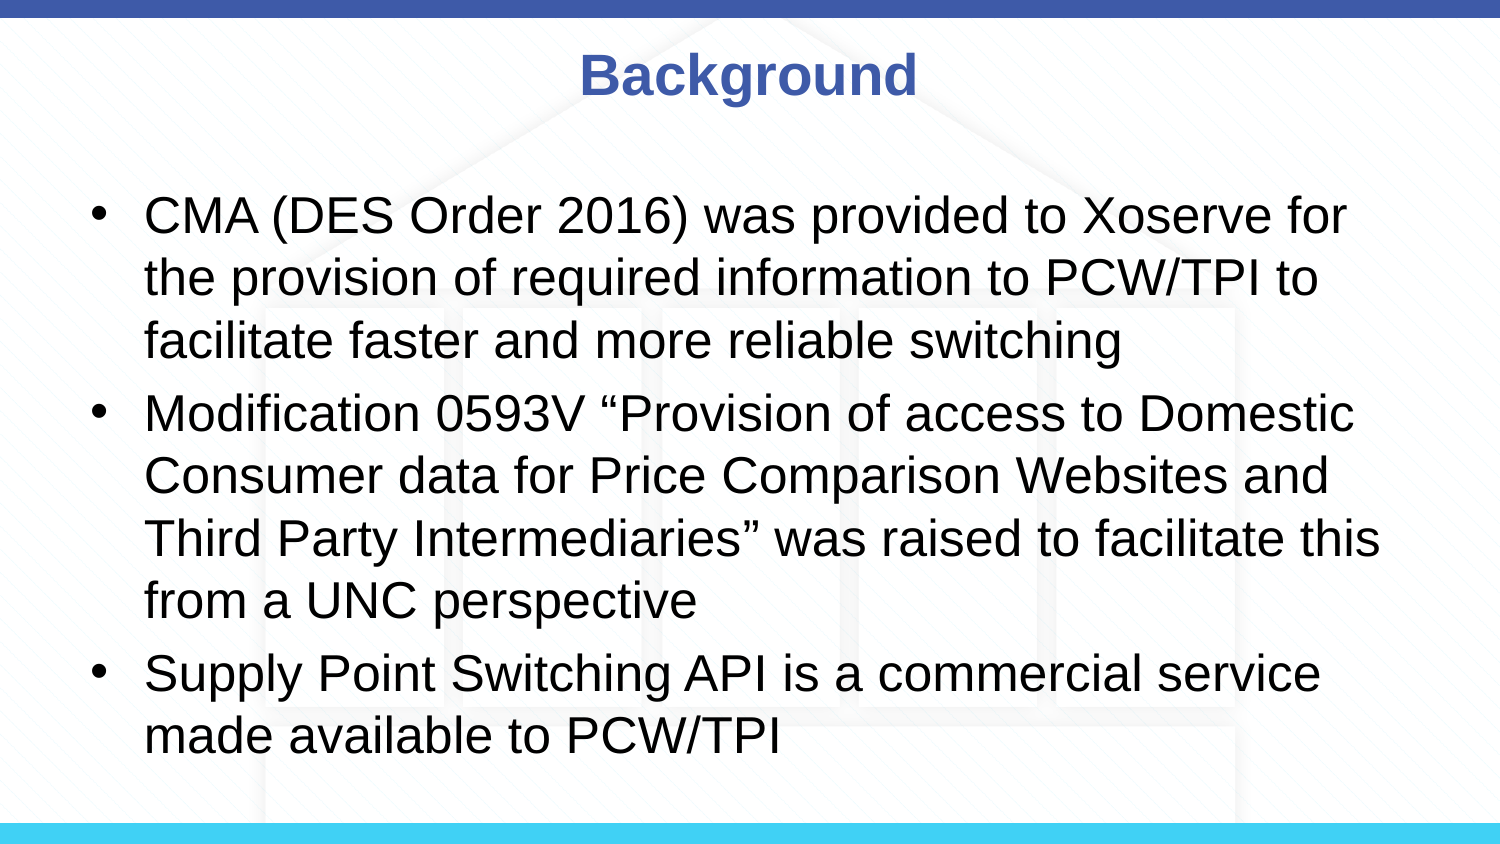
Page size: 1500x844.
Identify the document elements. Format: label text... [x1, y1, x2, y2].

title Background [75, 20, 1425, 125]
picture [0, 0, 1500, 844]
list CMA (DES Order 2016) was provided to Xoserve for the provision of required information to PCW/TPI to facilitate faster and more reliable switching Modification 0593V “Provision of access to Domestic Consumer data for Price Comparison Websites and Third Party Intermediaries” was raised to facilitate this from a UNC perspective Supply Point Switching API is a commercial service made available to PCW/TPI [75, 173, 1425, 777]
